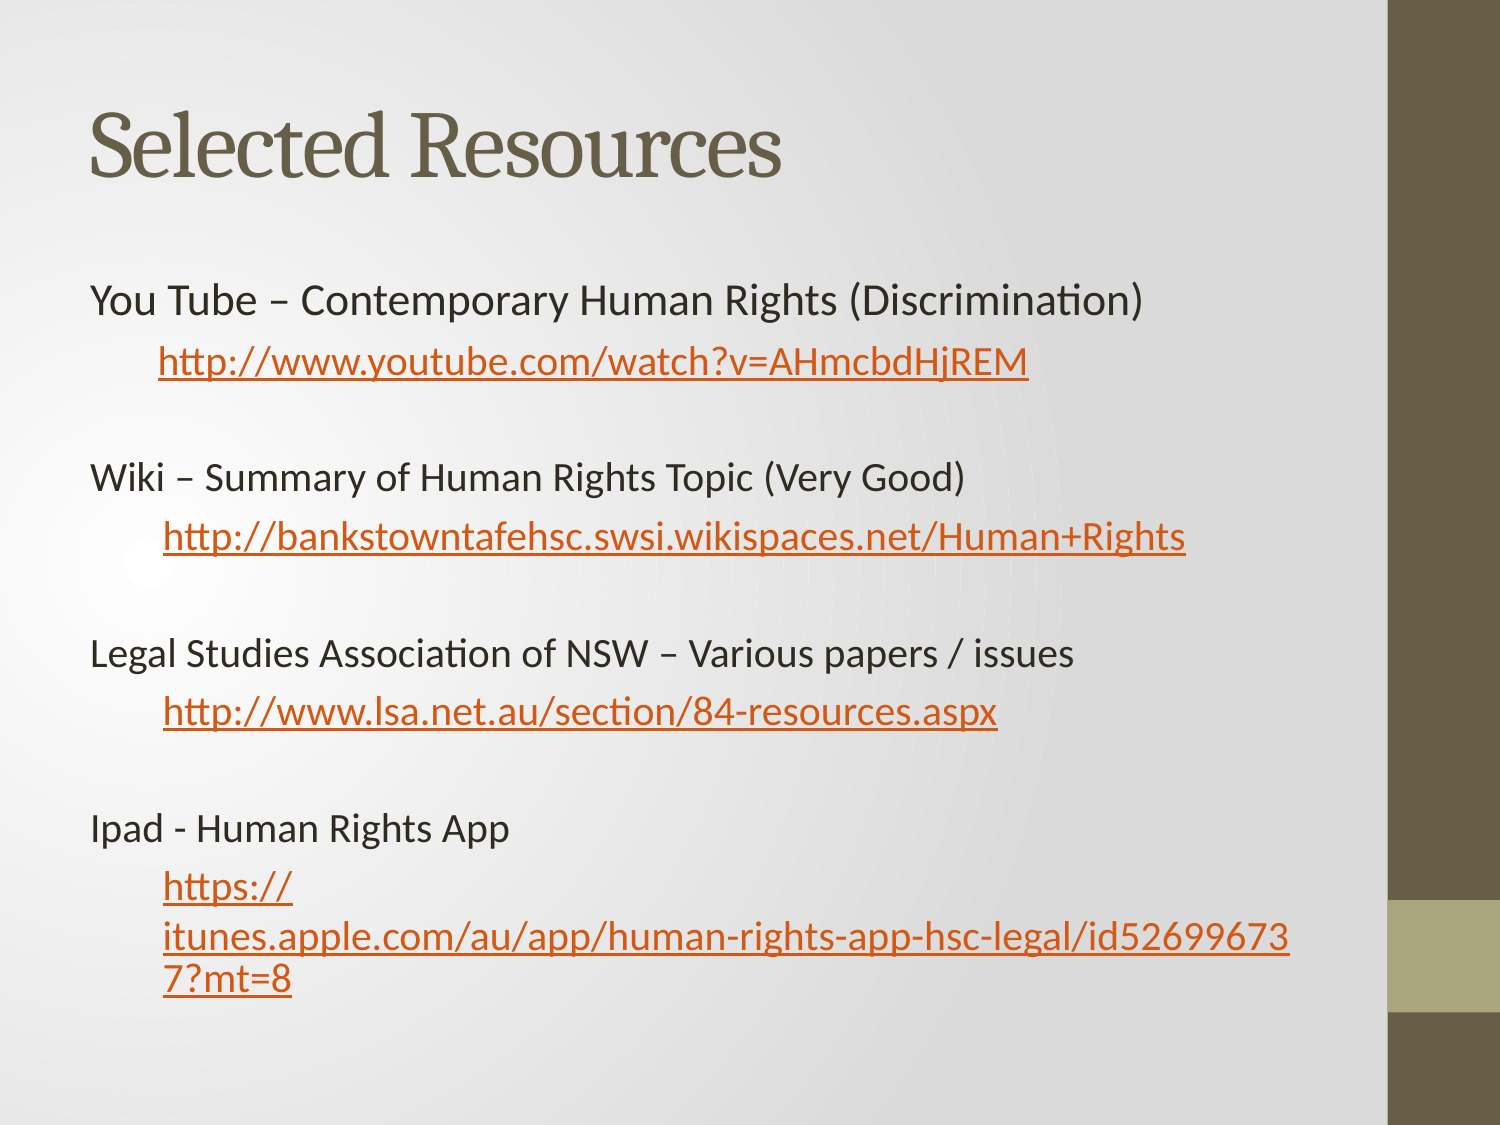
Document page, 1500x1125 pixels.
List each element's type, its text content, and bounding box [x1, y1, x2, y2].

list You Tube – Contemporary Human Rights (Discrimination) http://www.youtube.com/watch?v=AHmcbdHjREM Wiki – Summary of Human Rights Topic (Very Good) http://bankstowntafehsc.swsi.wikispaces.net/Human+Rights Legal Studies Association of NSW – Various papers / issues http://www.lsa.net.au/section/84-resources.aspx Ipad - Human Rights App https://itunes.apple.com/au/app/human-rights-app-hsc-legal/id526996737?mt=8 [75, 262, 1325, 1050]
title Selected Resources [75, 45, 1325, 233]
